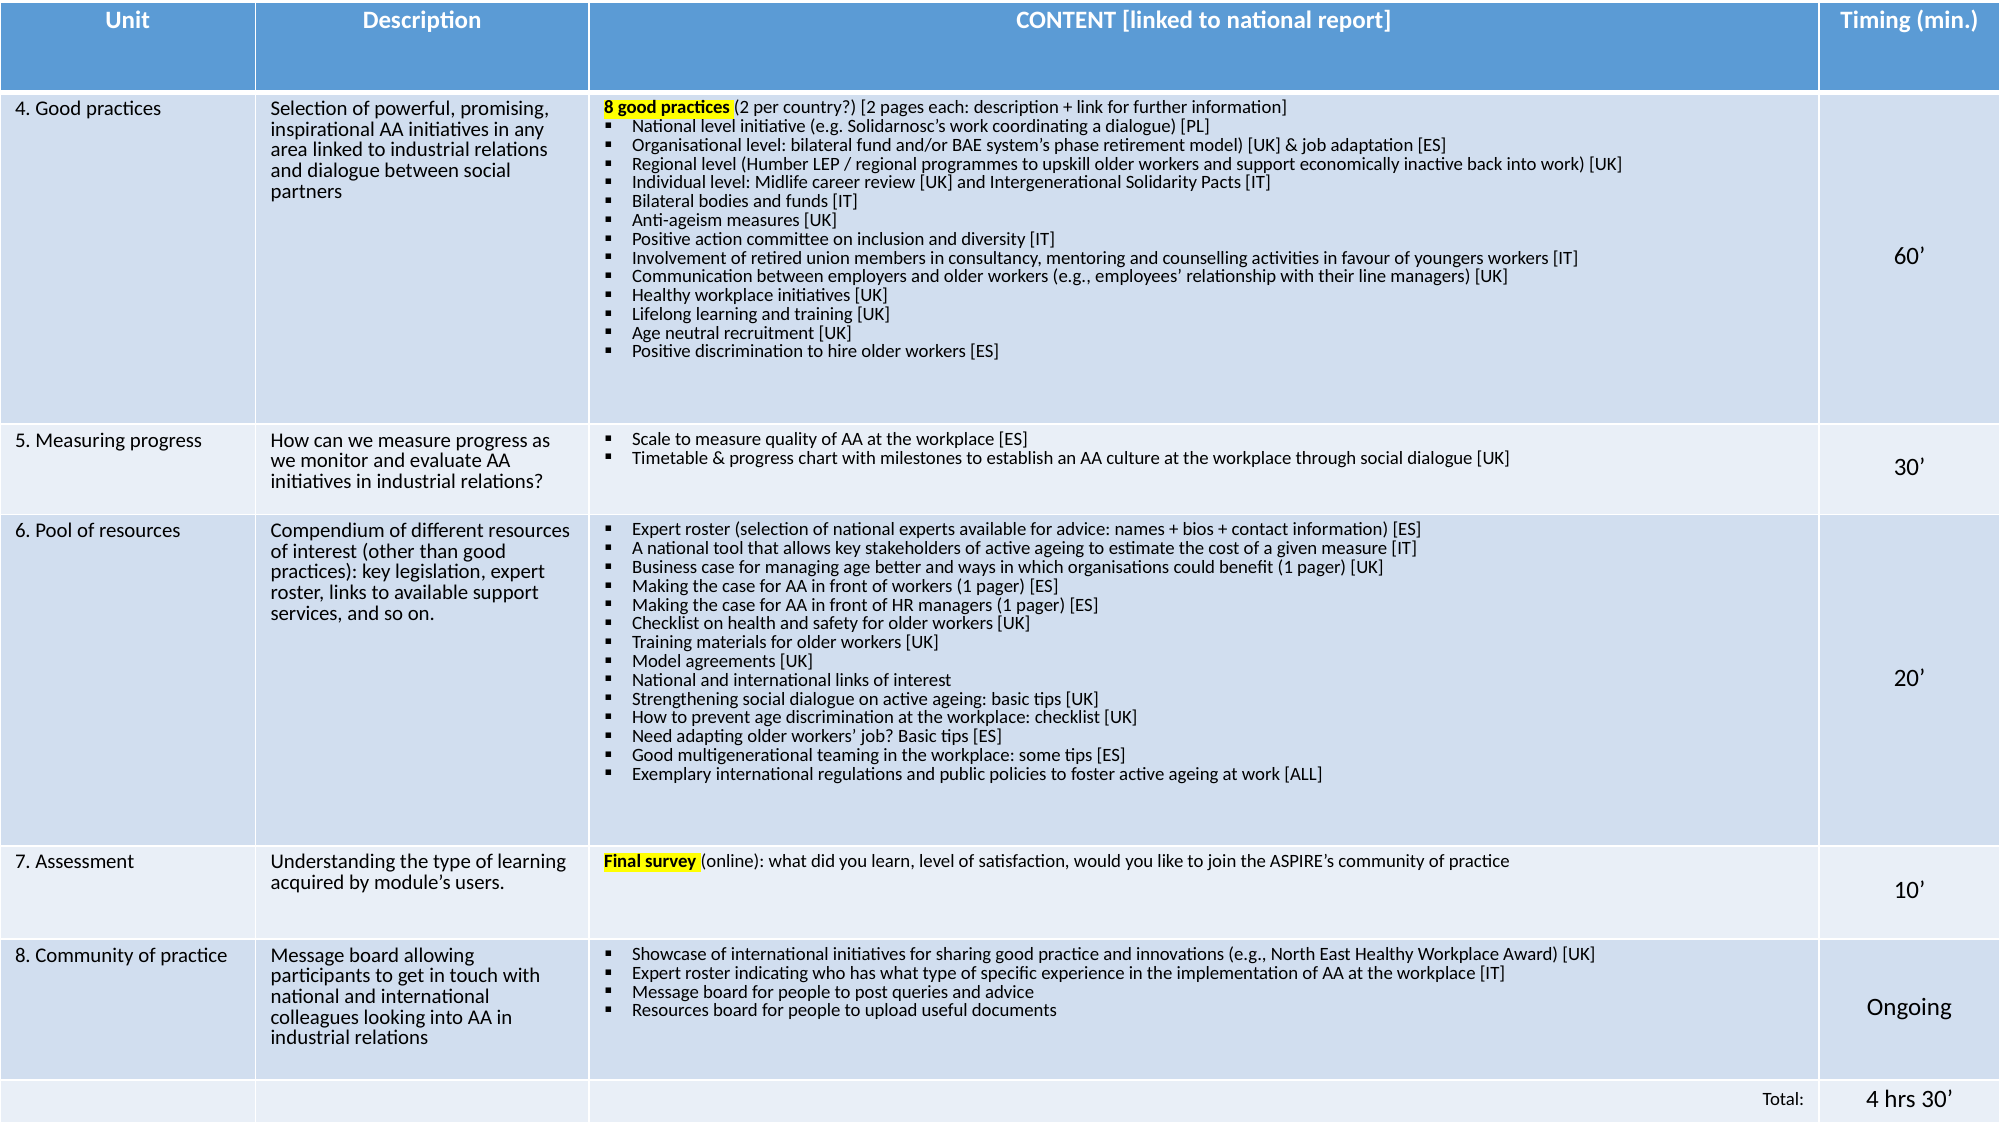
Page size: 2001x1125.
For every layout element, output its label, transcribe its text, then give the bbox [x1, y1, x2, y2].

table_cell How can we measure progress as we monitor and evaluate AA initiatives in industrial relations? [256, 425, 588, 514]
table_cell Ongoing [1820, 940, 1999, 1079]
table_cell 4. Good practices [1, 95, 255, 423]
table_cell 4 hrs 30’ [1820, 1081, 1999, 1122]
table_cell 8. Community of practice [1, 940, 255, 1079]
table_cell Expert roster (selection of national experts available for advice: names + bios + contact information) [ES] A national tool that allows key stakeholders of active ageing to estimate the cost of a given measure [IT] Business case for managing age better and ways in which organisations could benefit (1 pager) [UK] Making the case for AA in front of workers (1 pager) [ES] Making the case for AA in front of HR managers (1 pager) [ES] Checklist on health and safety for older workers [UK] Training materials for older workers [UK] Model agreements [UK] National and international links of interest Strengthening social dialogue on active ageing: basic tips [UK] How to prevent age discrimination at the workplace: checklist [UK] Need adapting older workers’ job? Basic tips [ES] Good multigenerational teaming in the workplace: some tips [ES] Exemplary international regulations and public policies to foster active ageing at work [ALL] [590, 515, 1818, 845]
table_cell [1, 1081, 255, 1122]
table_header Timing (min.) [1820, 3, 1999, 90]
table_header Description [256, 3, 588, 90]
table_cell 30’ [1820, 425, 1999, 514]
table_cell Final survey (online): what did you learn, level of satisfaction, would you like to join the ASPIRE’s community of practice [590, 847, 1818, 938]
table_cell 20’ [1820, 515, 1999, 845]
table_cell Showcase of international initiatives for sharing good practice and innovations (e.g., North East Healthy Workplace Award) [UK] Expert roster indicating who has what type of specific experience in the implementation of AA at the workplace [IT] Message board for people to post queries and advice Resources board for people to upload useful documents [590, 940, 1818, 1079]
table_cell 8 good practices (2 per country?) [2 pages each: description + link for further information] National level initiative (e.g. Solidarnosc’s work coordinating a dialogue) [PL] Organisational level: bilateral fund and/or BAE system’s phase retirement model) [UK] & job adaptation [ES] Regional level (Humber LEP / regional programmes to upskill older workers and support economically inactive back into work) [UK] Individual level: Midlife career review [UK] and Intergenerational Solidarity Pacts [IT] Bilateral bodies and funds [IT] Anti-ageism measures [UK] Positive action committee on inclusion and diversity [IT] Involvement of retired union members in consultancy, mentoring and counselling activities in favour of youngers workers [IT] Communication between employers and older workers (e.g., employees’ relationship with their line managers) [UK] Healthy workplace initiatives [UK] Lifelong learning and training [UK] Age neutral recruitment [UK] Positive discrimination to hire older workers [ES] [590, 95, 1818, 423]
table_cell 60’ [1820, 95, 1999, 423]
table_cell [256, 1081, 588, 1122]
table_header Unit [1, 3, 255, 90]
table_cell 5. Measuring progress [1, 425, 255, 514]
table_cell 10’ [1820, 847, 1999, 938]
table_cell Compendium of different resources of interest (other than good practices): key legislation, expert roster, links to available support services, and so on. [256, 515, 588, 845]
table_cell 6. Pool of resources [1, 515, 255, 845]
table_cell Message board allowing participants to get in touch with national and international colleagues looking into AA in industrial relations [256, 940, 588, 1079]
table_cell Understanding the type of learning acquired by module’s users. [256, 847, 588, 938]
table_header CONTENT [linked to national report] [590, 3, 1818, 90]
table_cell Total: [590, 1081, 1818, 1122]
table_cell Selection of powerful, promising, inspirational AA initiatives in any area linked to industrial relations and dialogue between social partners [256, 95, 588, 423]
table_cell 7. Assessment [1, 847, 255, 938]
table_cell Scale to measure quality of AA at the workplace [ES] Timetable & progress chart with milestones to establish an AA culture at the workplace through social dialogue [UK] [590, 425, 1818, 514]
